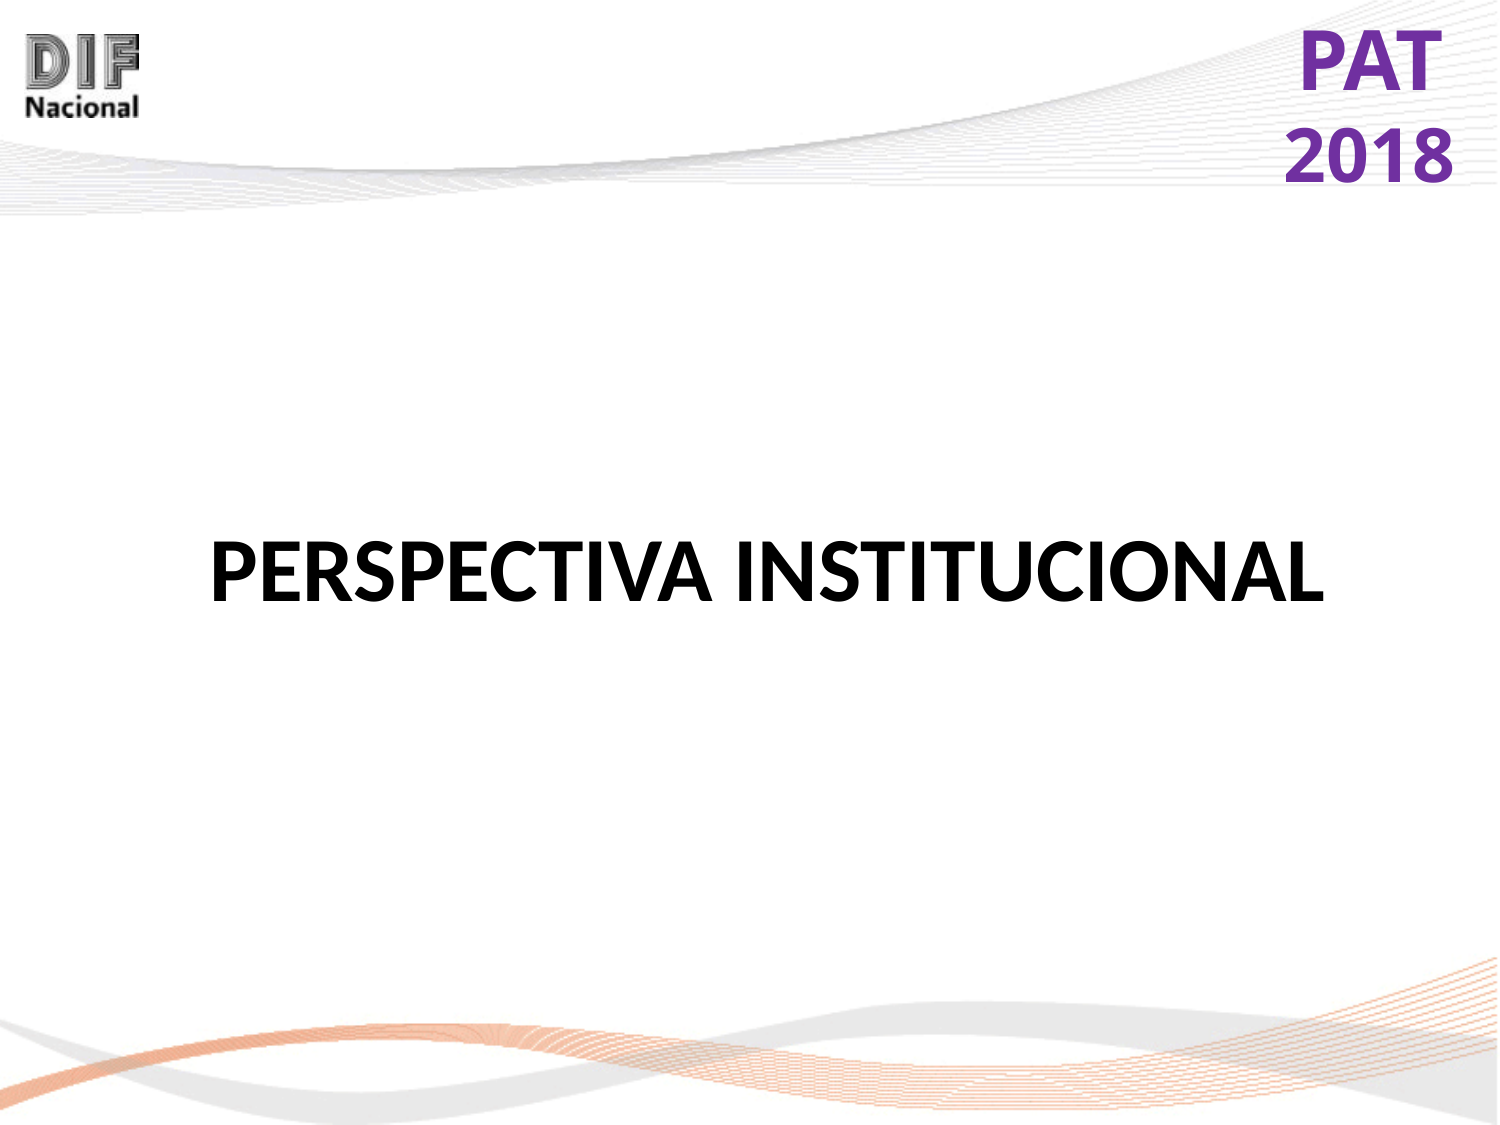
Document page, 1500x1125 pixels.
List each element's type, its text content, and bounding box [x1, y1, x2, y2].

picture [0, 0, 1500, 1125]
text_box PERSPECTIVA INSTITUCIONAL [165, 447, 1371, 627]
